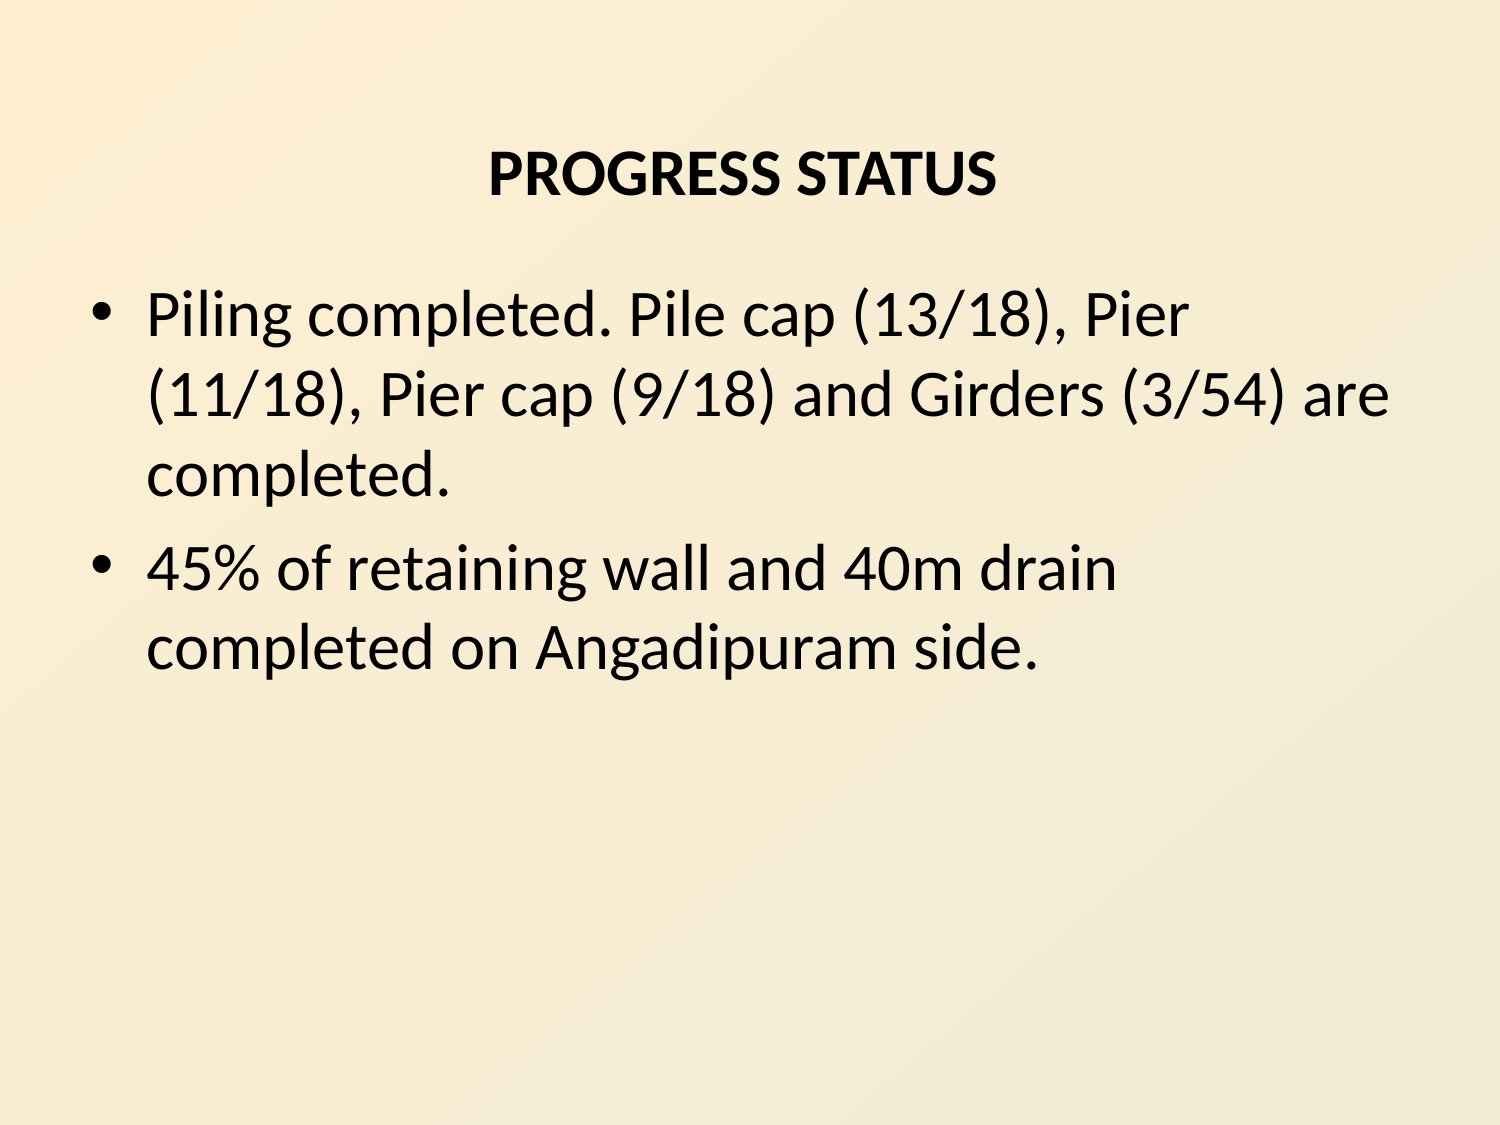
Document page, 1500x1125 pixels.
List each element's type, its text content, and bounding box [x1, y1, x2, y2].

list Piling completed. Pile cap (13/18), Pier (11/18), Pier cap (9/18) and Girders (3/54) are completed. 45% of retaining wall and 40m drain completed on Angadipuram side. [75, 262, 1425, 1005]
title PROGRESS STATUS [337, 125, 1150, 213]
